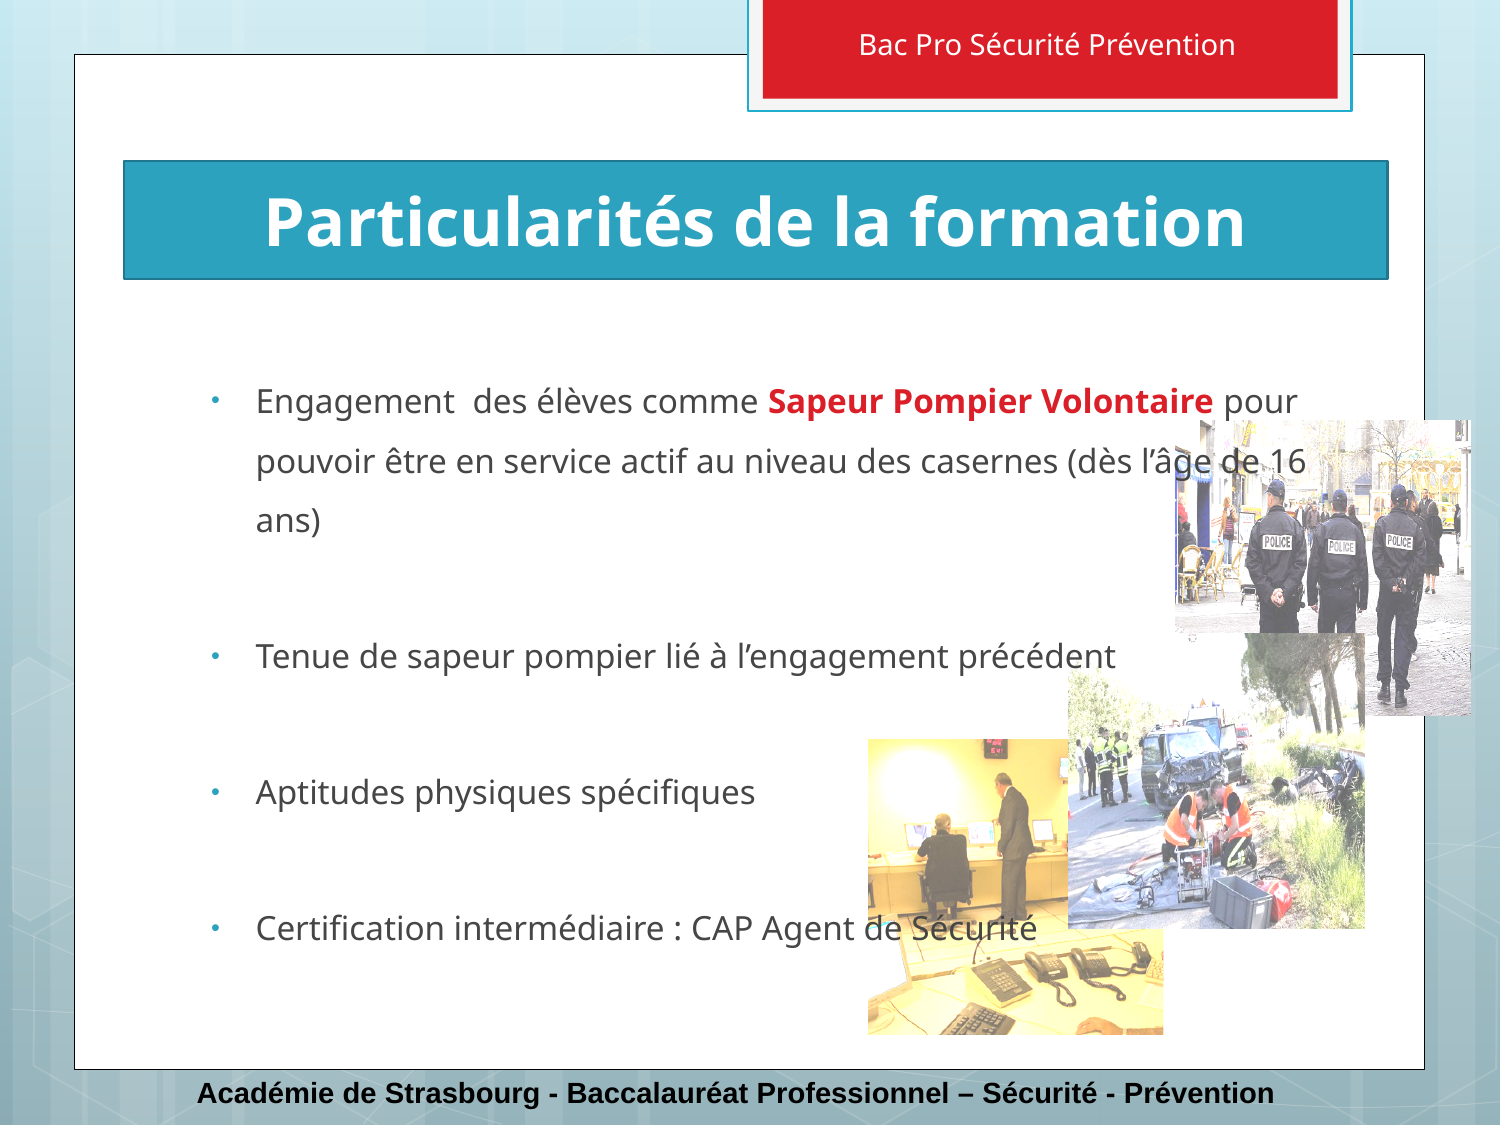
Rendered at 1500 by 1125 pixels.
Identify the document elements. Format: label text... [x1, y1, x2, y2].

list Engagement des élèves comme Sapeur Pompier Volontaire pour pouvoir être en service actif au niveau des casernes (dès l’âge de 16 ans) Tenue de sapeur pompier lié à l’engagement précédent Aptitudes physiques spécifiques Certification intermédiaire : CAP Agent de Sécurité [135, 280, 1353, 749]
text_box Particularités de la formation [123, 160, 1389, 280]
